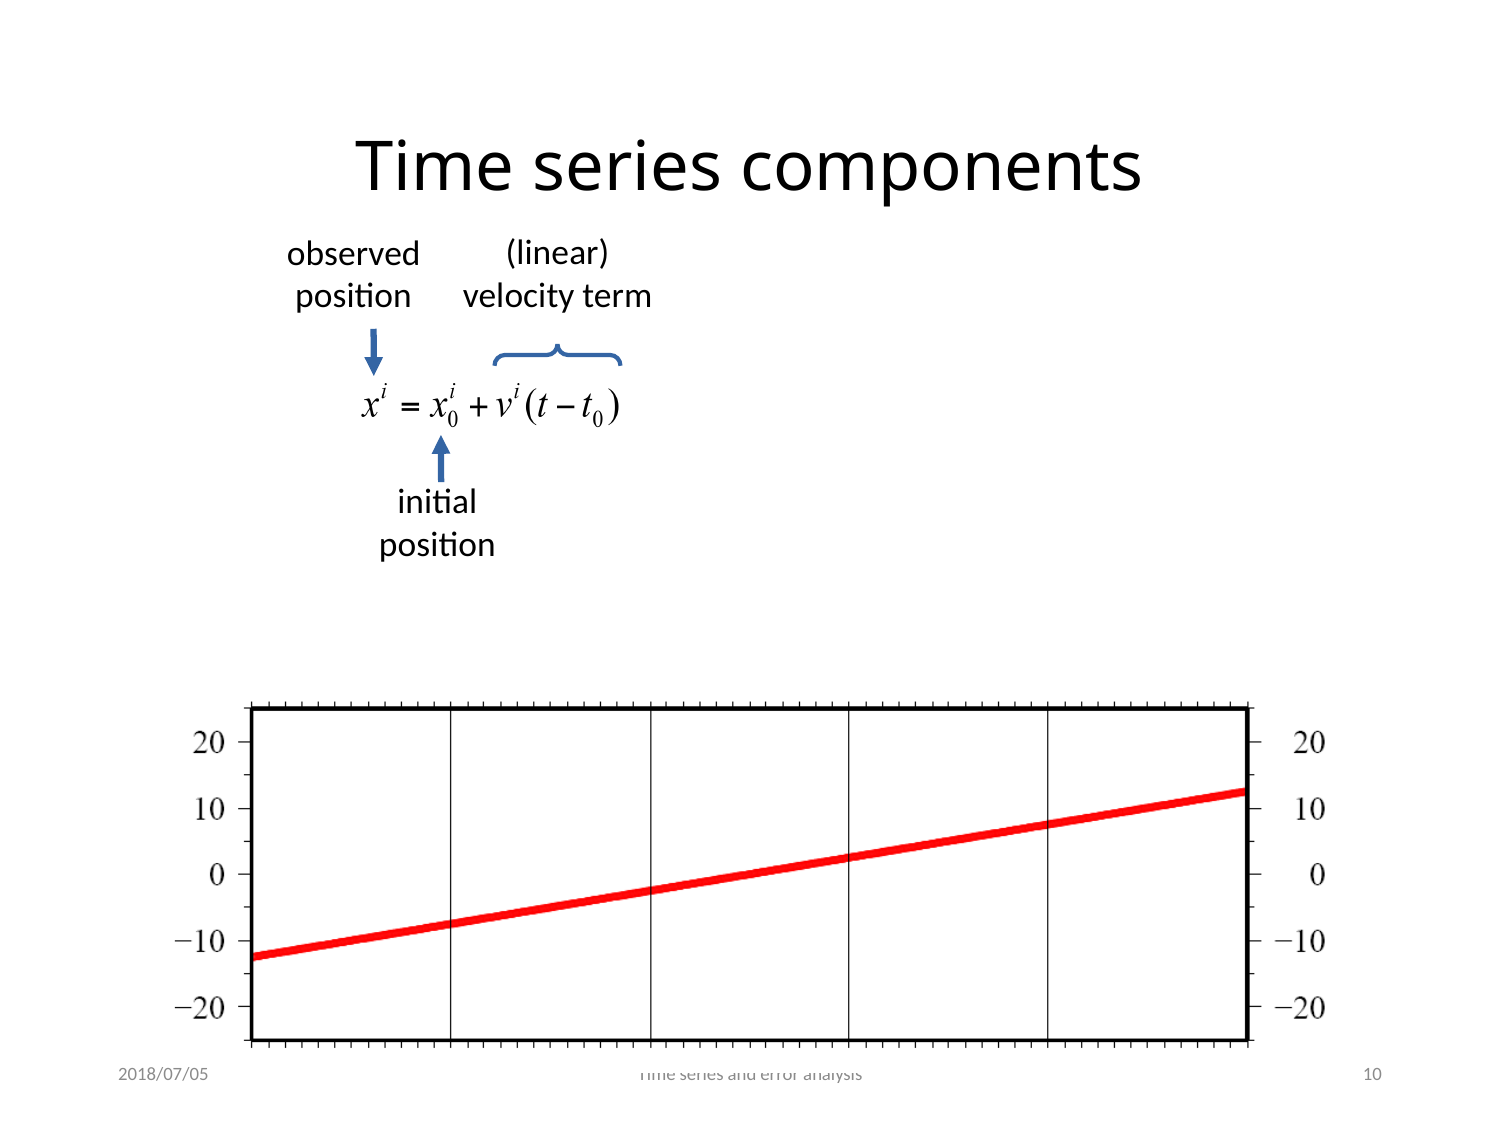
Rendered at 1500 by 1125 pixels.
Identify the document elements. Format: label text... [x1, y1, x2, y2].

text_box [434, 437, 448, 483]
text_box [367, 328, 380, 372]
text_box [494, 344, 621, 366]
text_box observed position [280, 224, 427, 321]
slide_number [103, 1042, 441, 1103]
picture [174, 672, 1327, 1073]
text_box (linear) velocity term [456, 223, 659, 320]
title Time series components [103, 59, 1397, 278]
text_box initial position [372, 472, 502, 569]
footer Time series and error analysis [496, 1073, 1004, 1103]
slide_number 9 [1059, 1042, 1397, 1103]
picture [355, 372, 626, 437]
